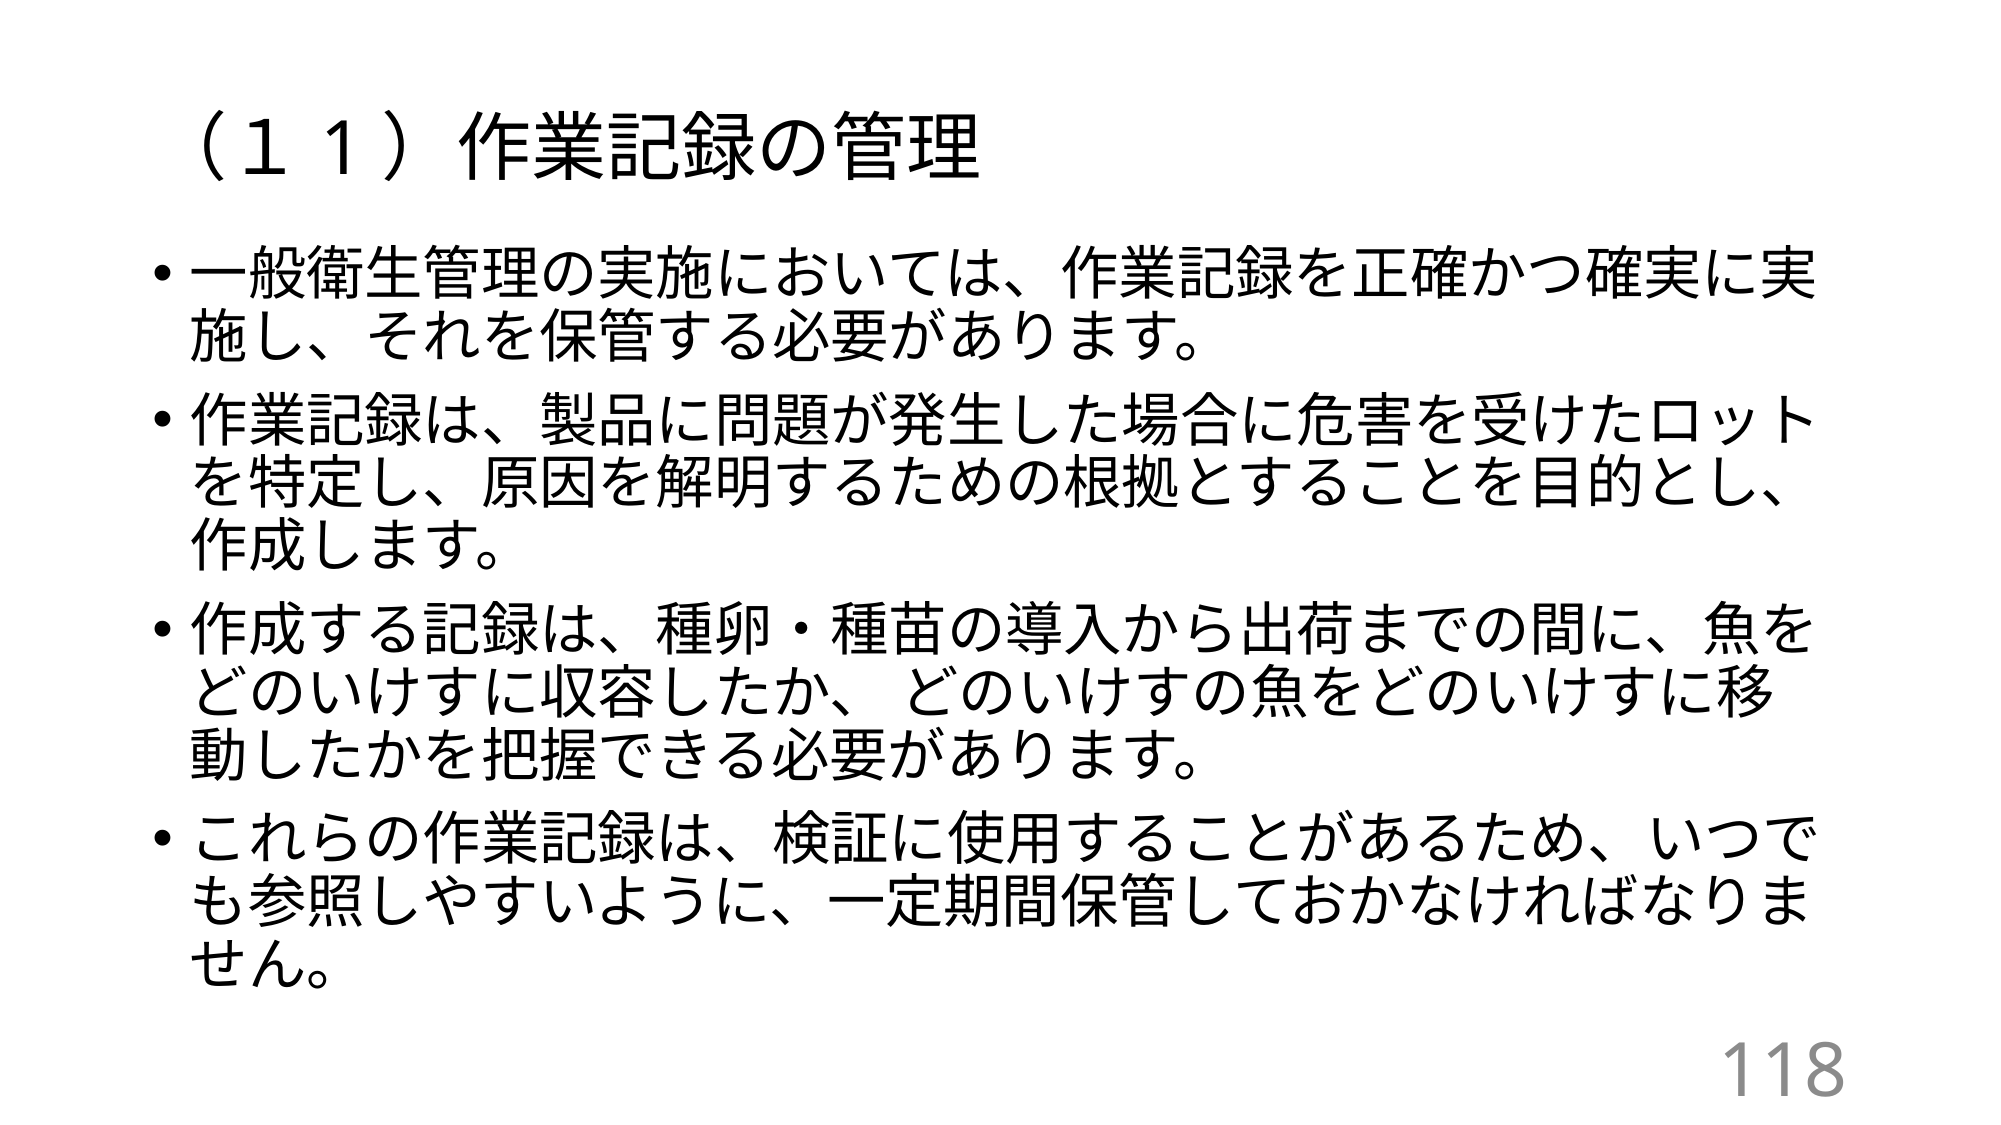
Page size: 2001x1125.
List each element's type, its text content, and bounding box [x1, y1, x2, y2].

list 一般衛生管理の実施においては、作業記録を正確かつ確実に実施し、それを保管する必要があります。 作業記録は、製品に問題が発生した場合に危害を受けたロットを特定し、原因を解明するための根拠とすることを目的とし、作成します。 作成する記録は、種卵・種苗の導入から出荷までの間に、魚をどのいけすに収容したか、 どのいけすの魚をどのいけすに移動したかを把握できる必要があります。 これらの作業記録は、検証に使用することがあるため、いつでも参照しやすいように、一定期間保管しておかなければなりません。 [137, 236, 1837, 1125]
slide_number 118 [1412, 1042, 1863, 1103]
title （１1）作業記録の管理 [137, 59, 1863, 278]
